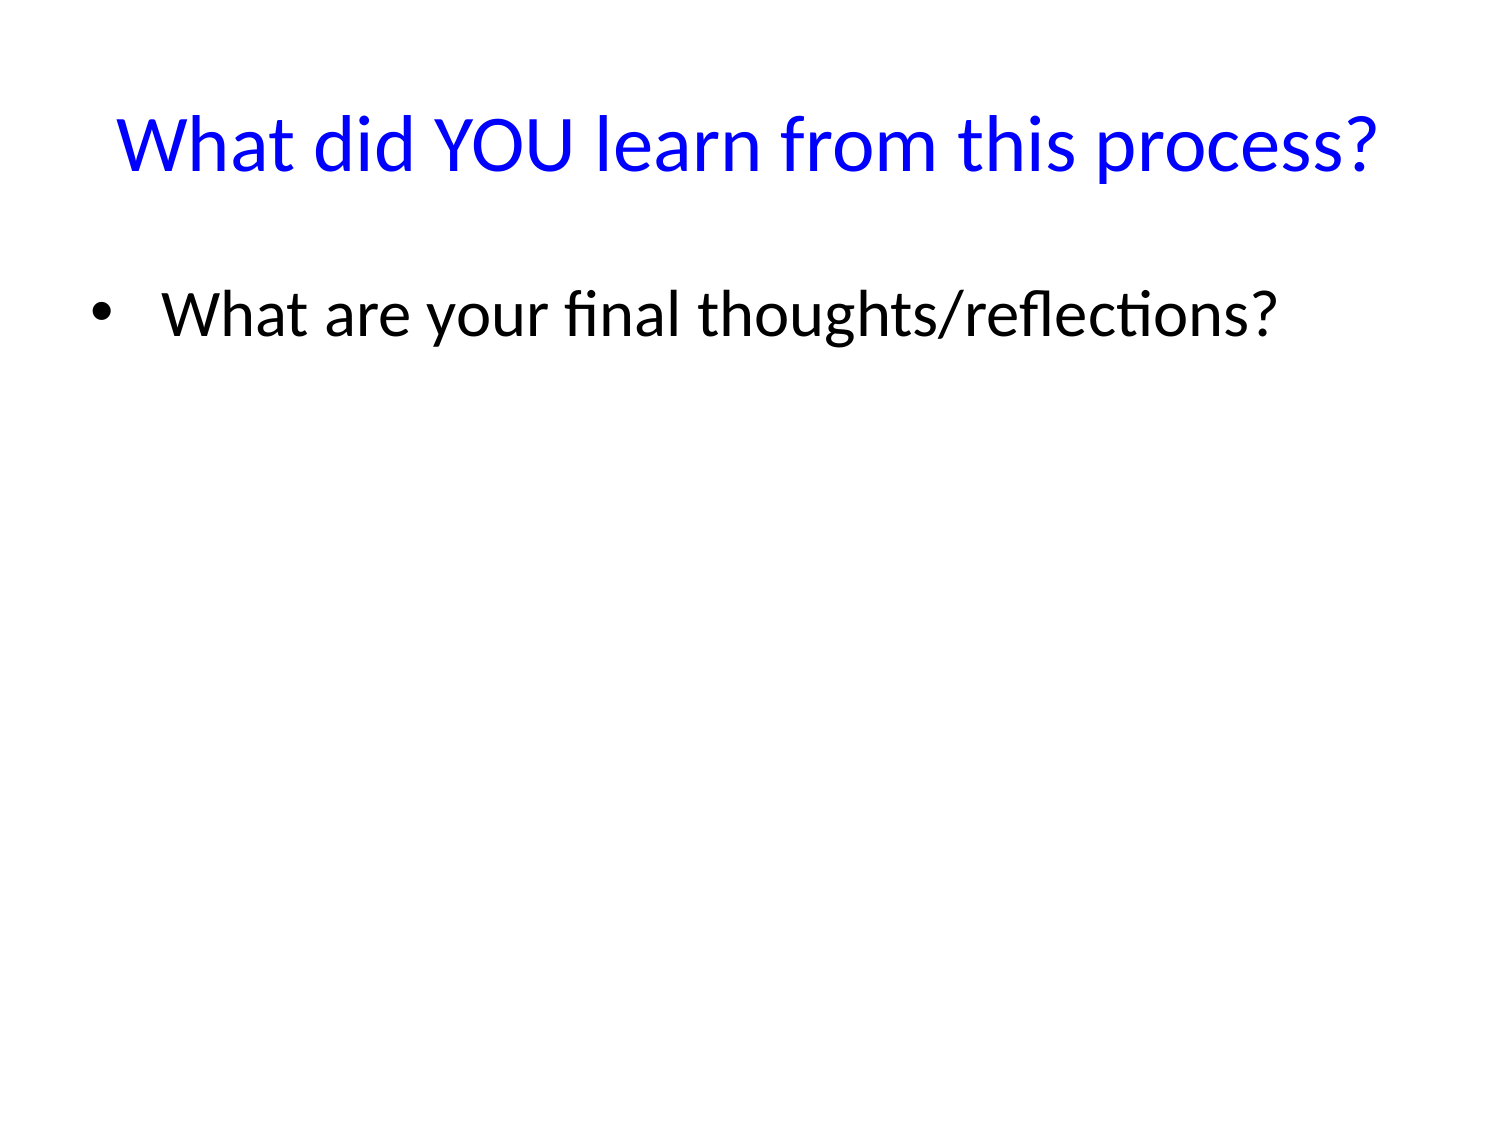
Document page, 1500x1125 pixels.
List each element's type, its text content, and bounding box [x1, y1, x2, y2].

list What are your final thoughts/reflections? [75, 262, 1425, 1005]
title What did YOU learn from this process? [75, 45, 1425, 233]
